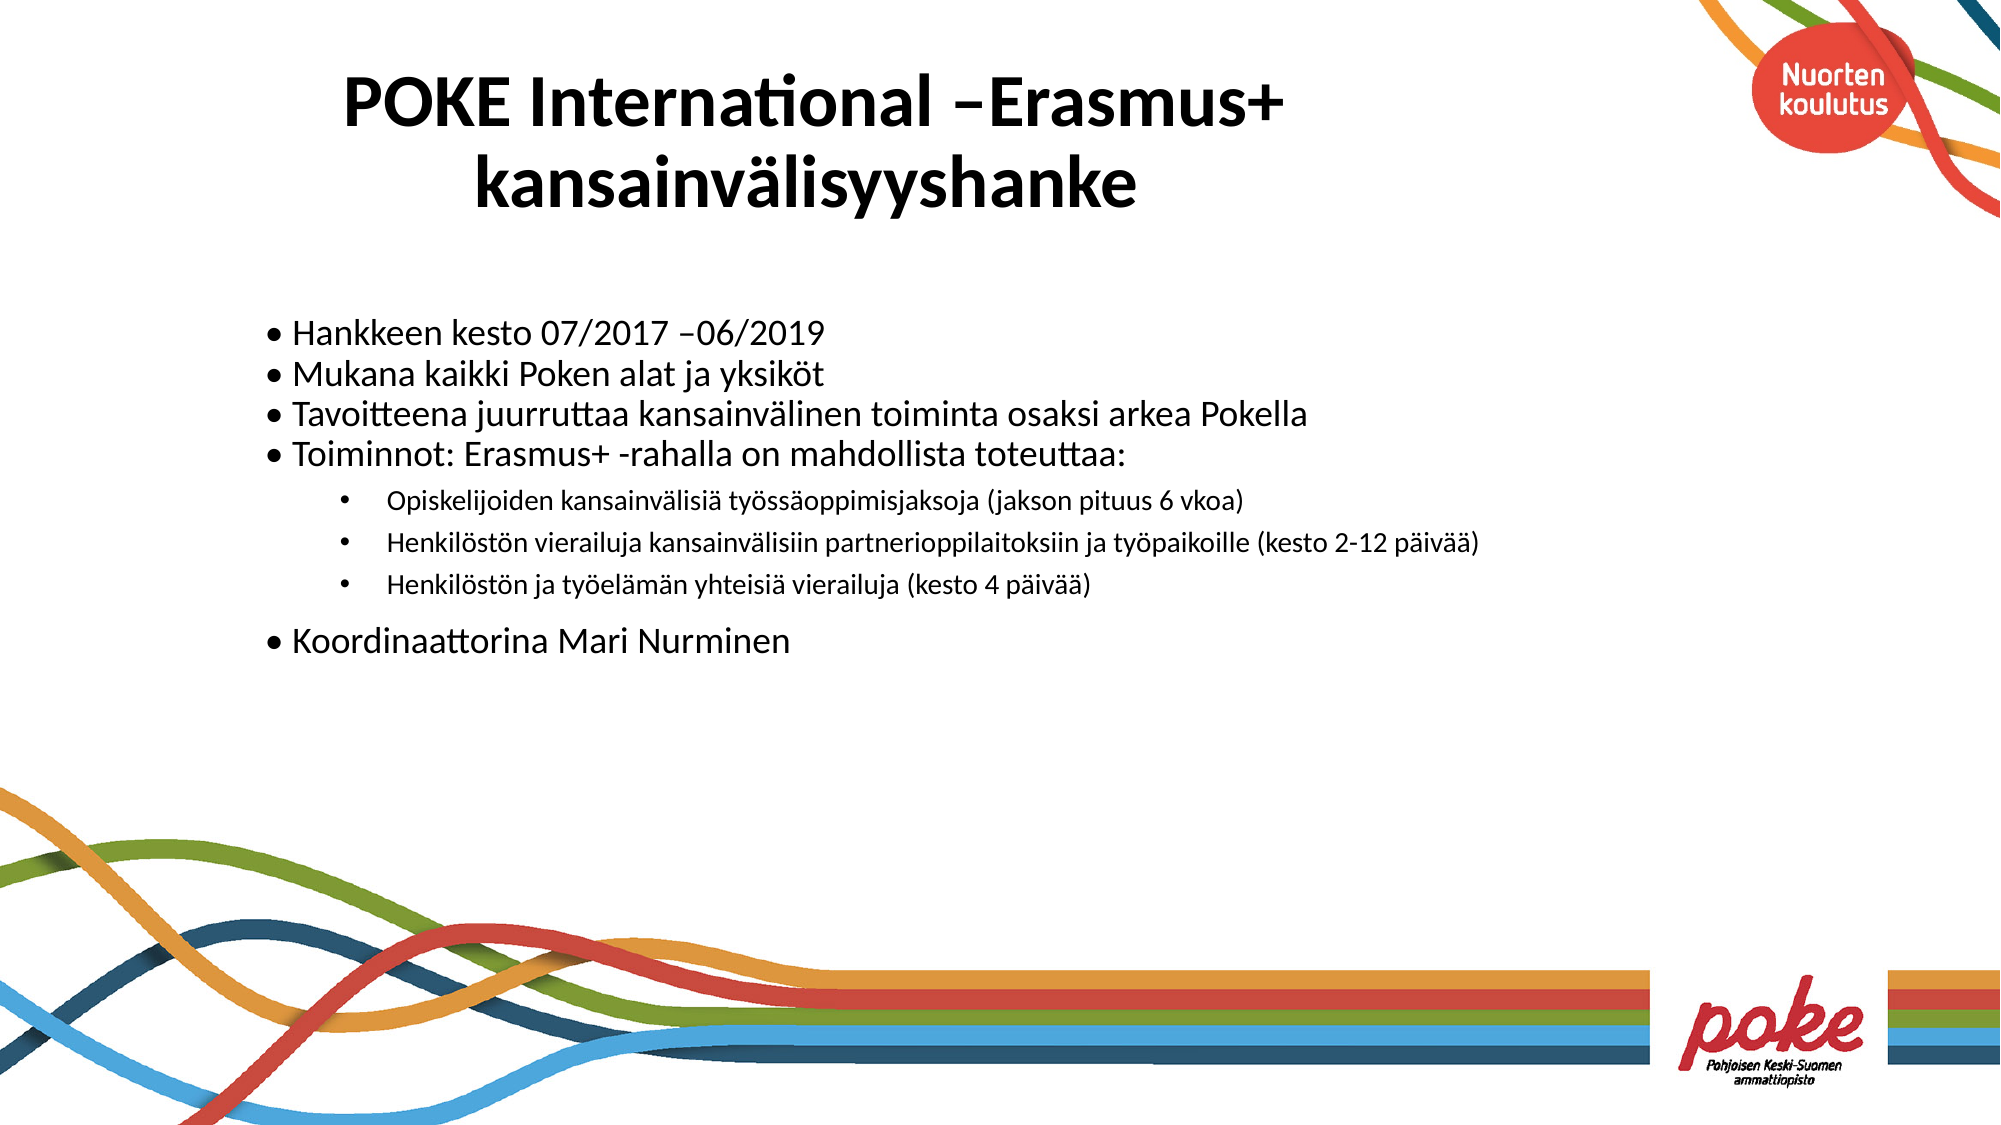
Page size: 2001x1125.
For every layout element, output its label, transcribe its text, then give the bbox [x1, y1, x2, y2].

picture [1669, 0, 2000, 250]
subtitle • Hankkeen kesto 07/2017 –06/2019 • Mukana kaikki Poken alat ja yksiköt • Tavoitteena juurruttaa kansainvälinen toiminta osaksi arkea Pokella • Toiminnot: Erasmus+ -rahalla on mahdollista toteuttaa: Opiskelijoiden kansainvälisiä työssäoppimisjaksoja (jakson pituus 6 vkoa) Henkilöstön vierailuja kansainvälisiin partnerioppilaitoksiin ja työpaikoille (kesto 2-12 päivää) Henkilöstön ja työelämän yhteisiä vierailuja (kesto 4 päivää) • Koordinaattorina Mari Nurminen [249, 305, 1920, 734]
title POKE International –Erasmus+ kansainvälisyyshanke [120, 40, 1509, 382]
picture [0, 734, 2000, 1125]
